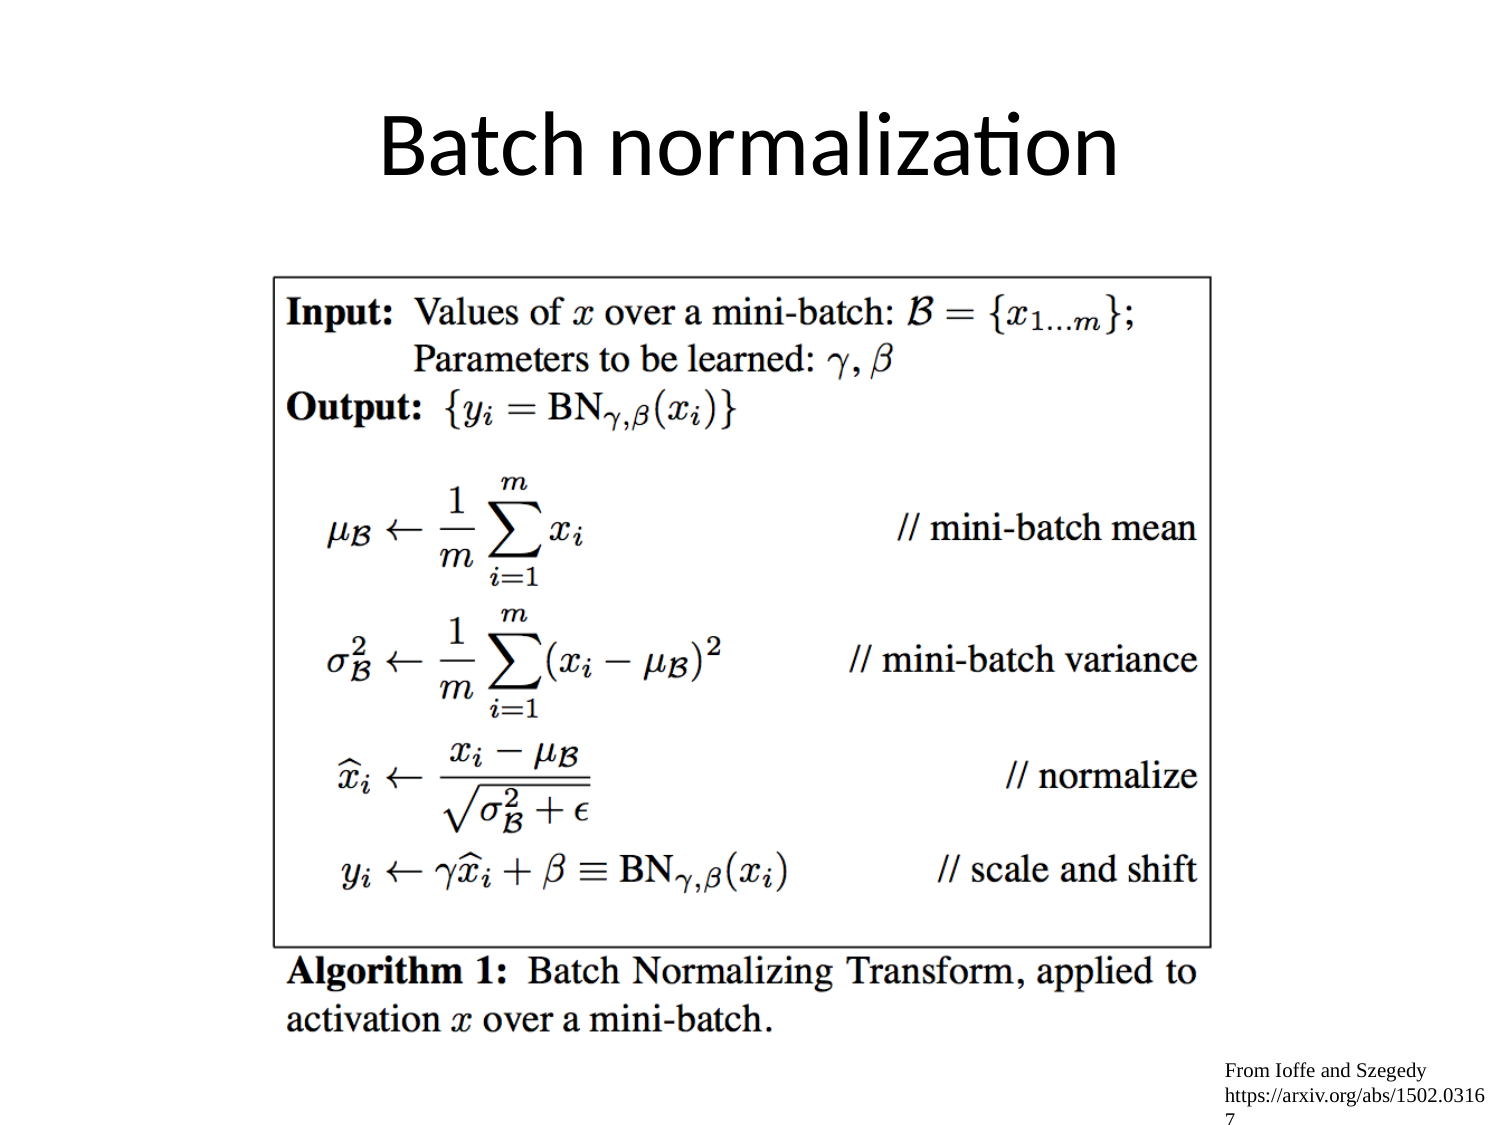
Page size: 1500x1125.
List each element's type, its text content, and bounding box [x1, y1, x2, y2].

text_box From Ioffe and Szegedy https://arxiv.org/abs/1502.03167 [1210, 1049, 1500, 1125]
title Batch normalization [75, 45, 1425, 233]
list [265, 262, 1219, 1047]
